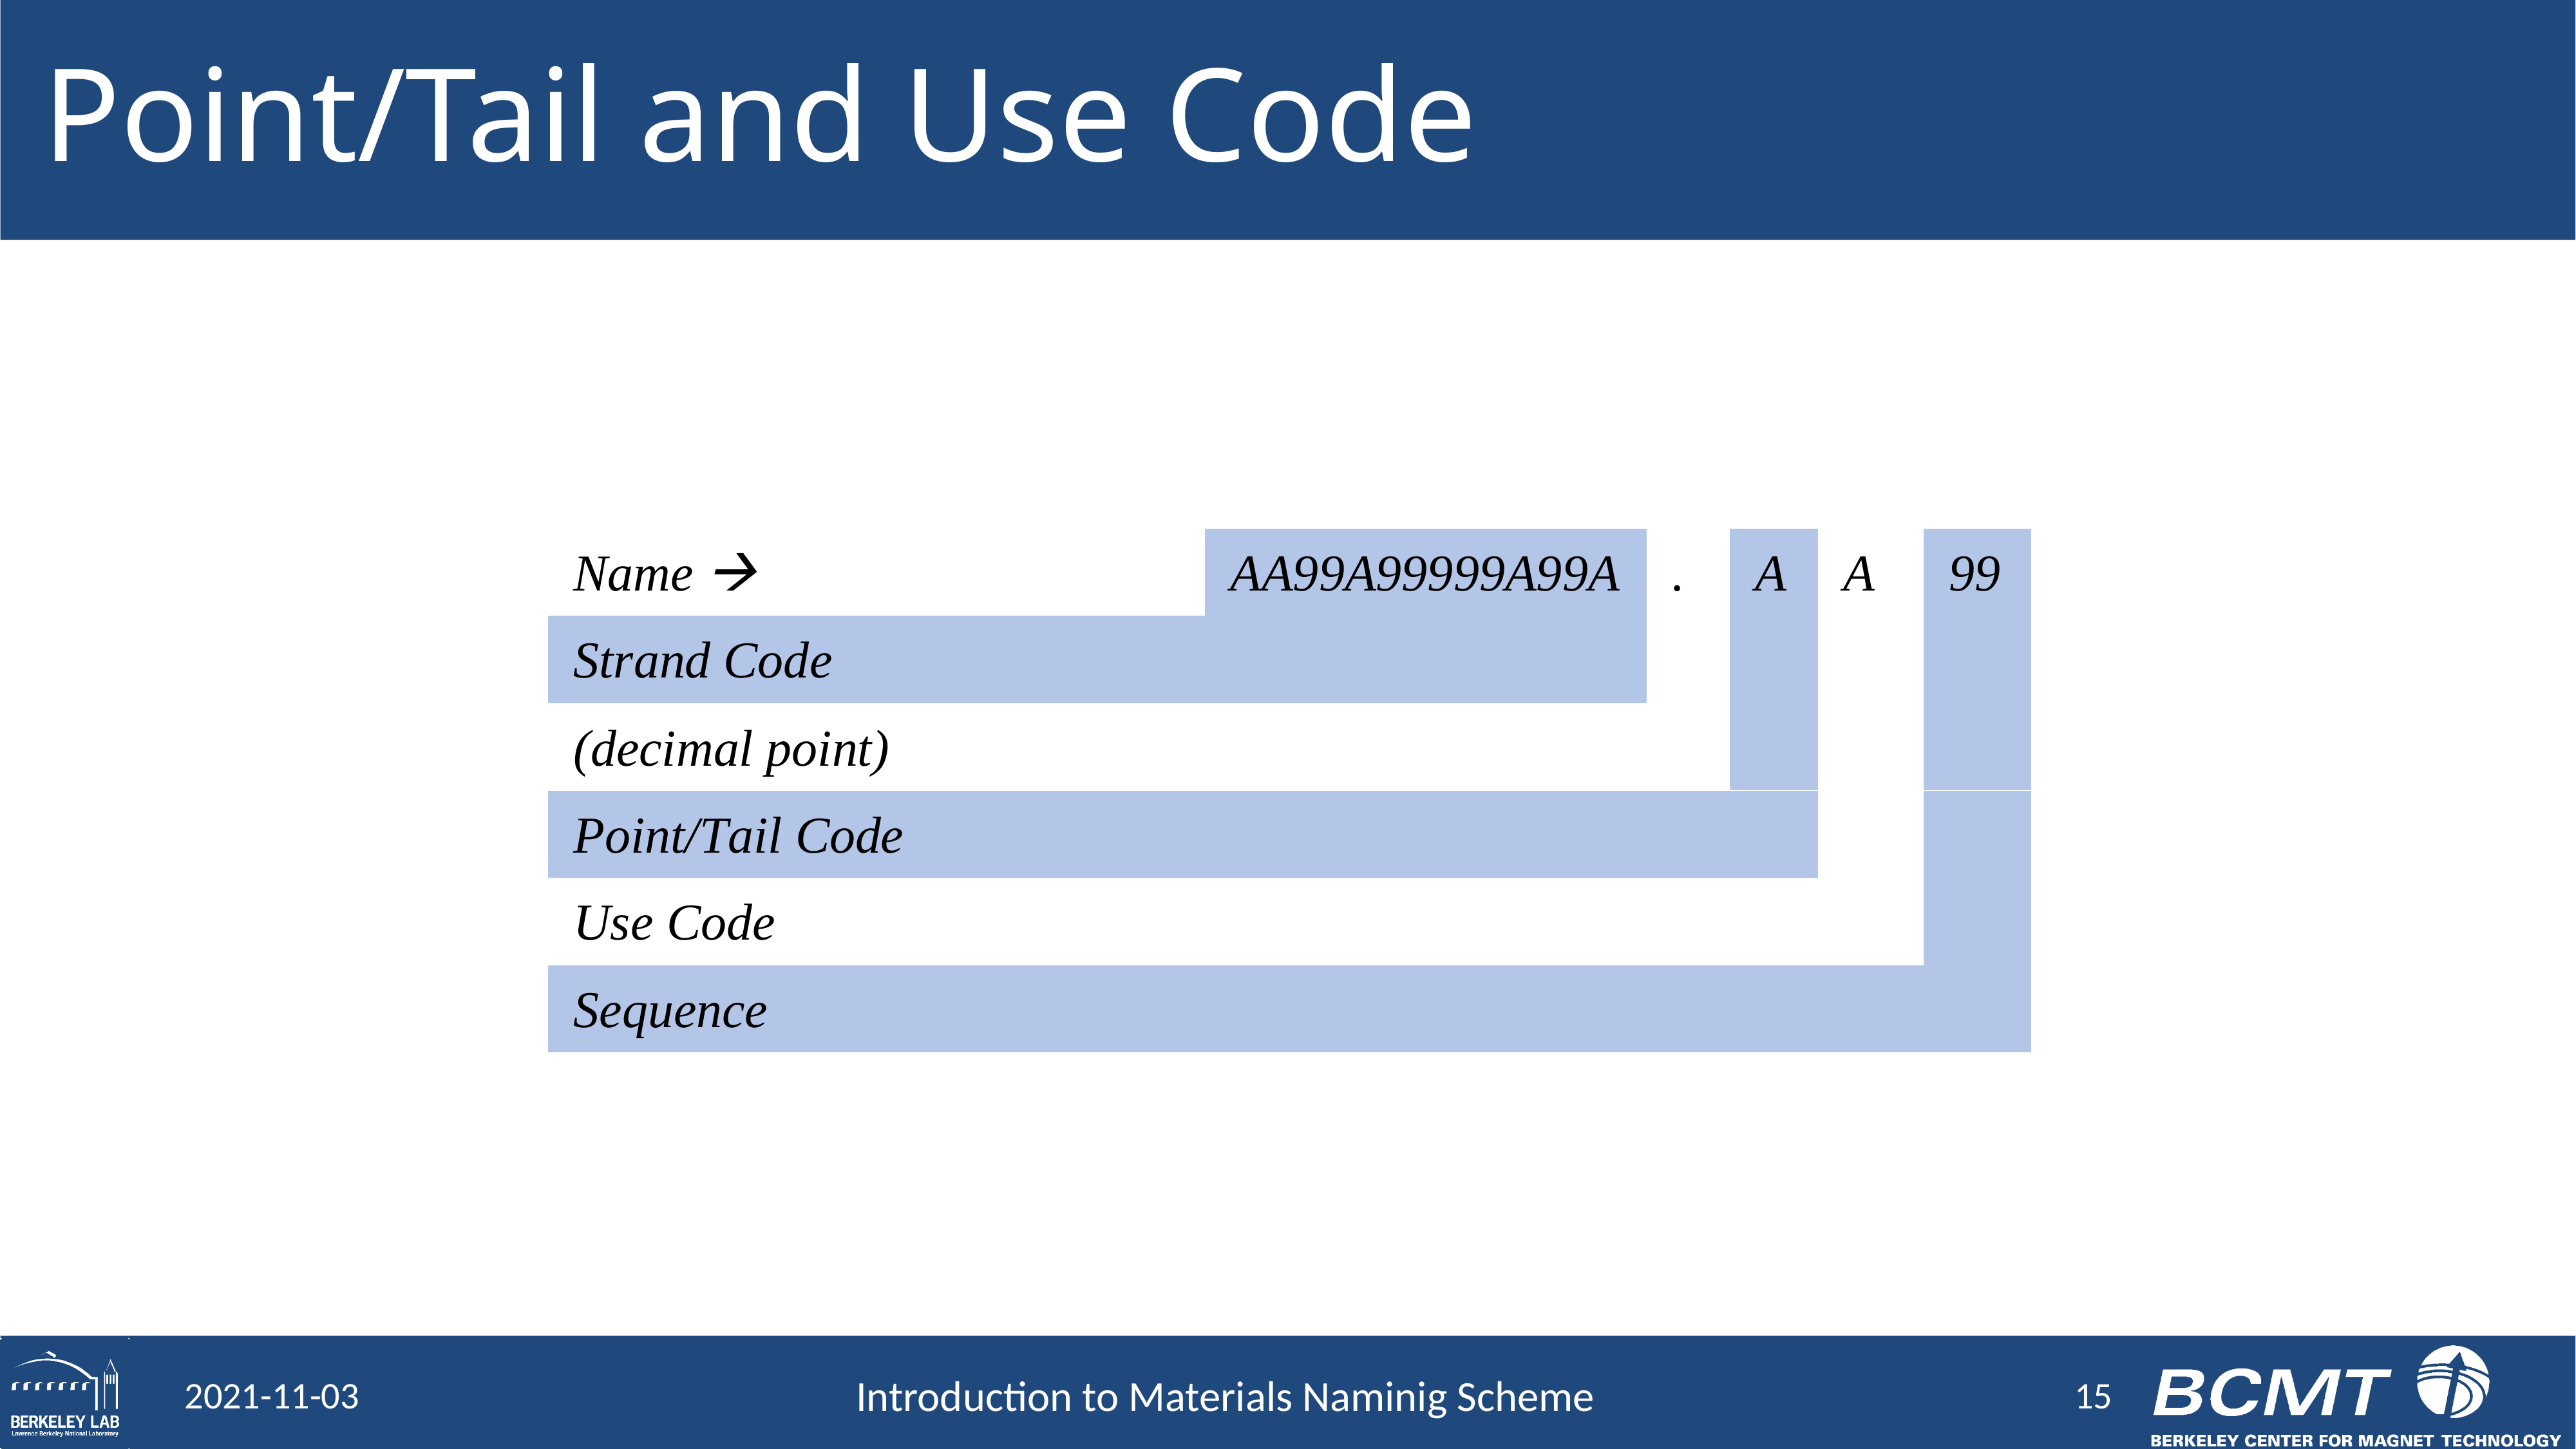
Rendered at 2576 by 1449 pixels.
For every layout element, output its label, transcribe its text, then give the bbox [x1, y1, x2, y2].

title Point/Tail and Use Code [33, 5, 2543, 235]
picture [0, 1338, 129, 1449]
footer Introduction to Materials Naminig Scheme [505, 1355, 1956, 1433]
picture [279, 528, 2297, 1141]
picture [2149, 1342, 2568, 1449]
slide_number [175, 1349, 448, 1439]
slide_number 15 [1996, 1338, 2123, 1449]
